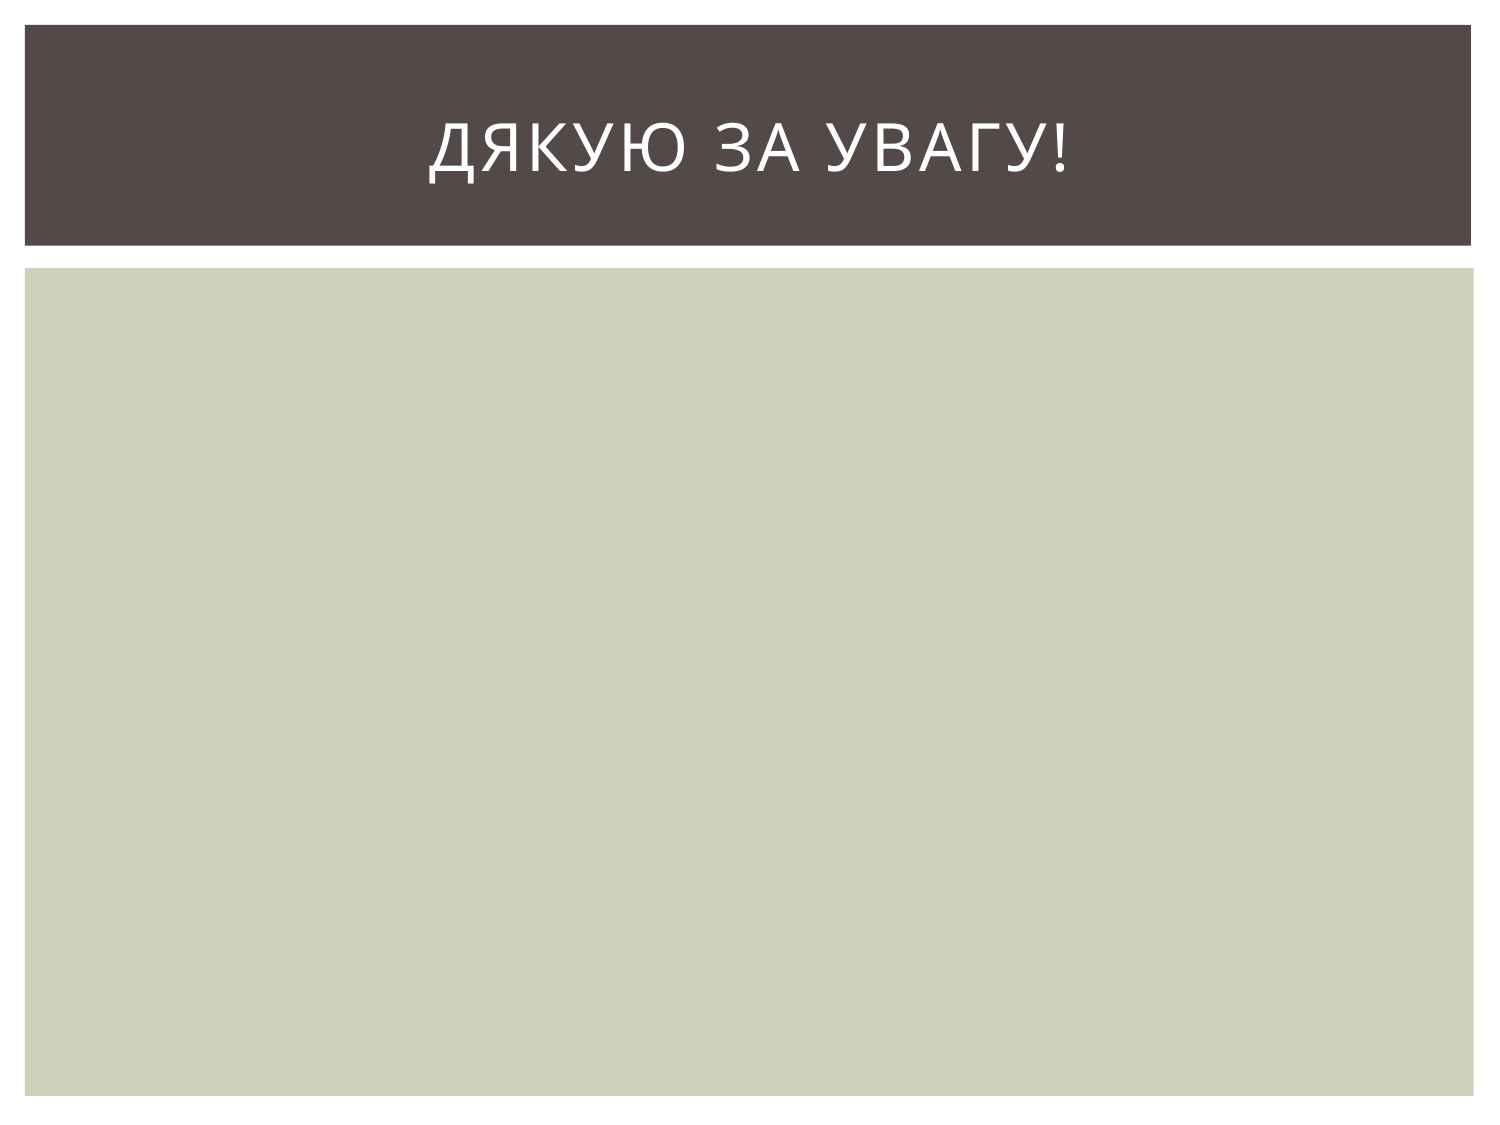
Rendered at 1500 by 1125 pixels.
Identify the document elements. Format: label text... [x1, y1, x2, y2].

title Дякую за увагу! [62, 58, 1438, 232]
